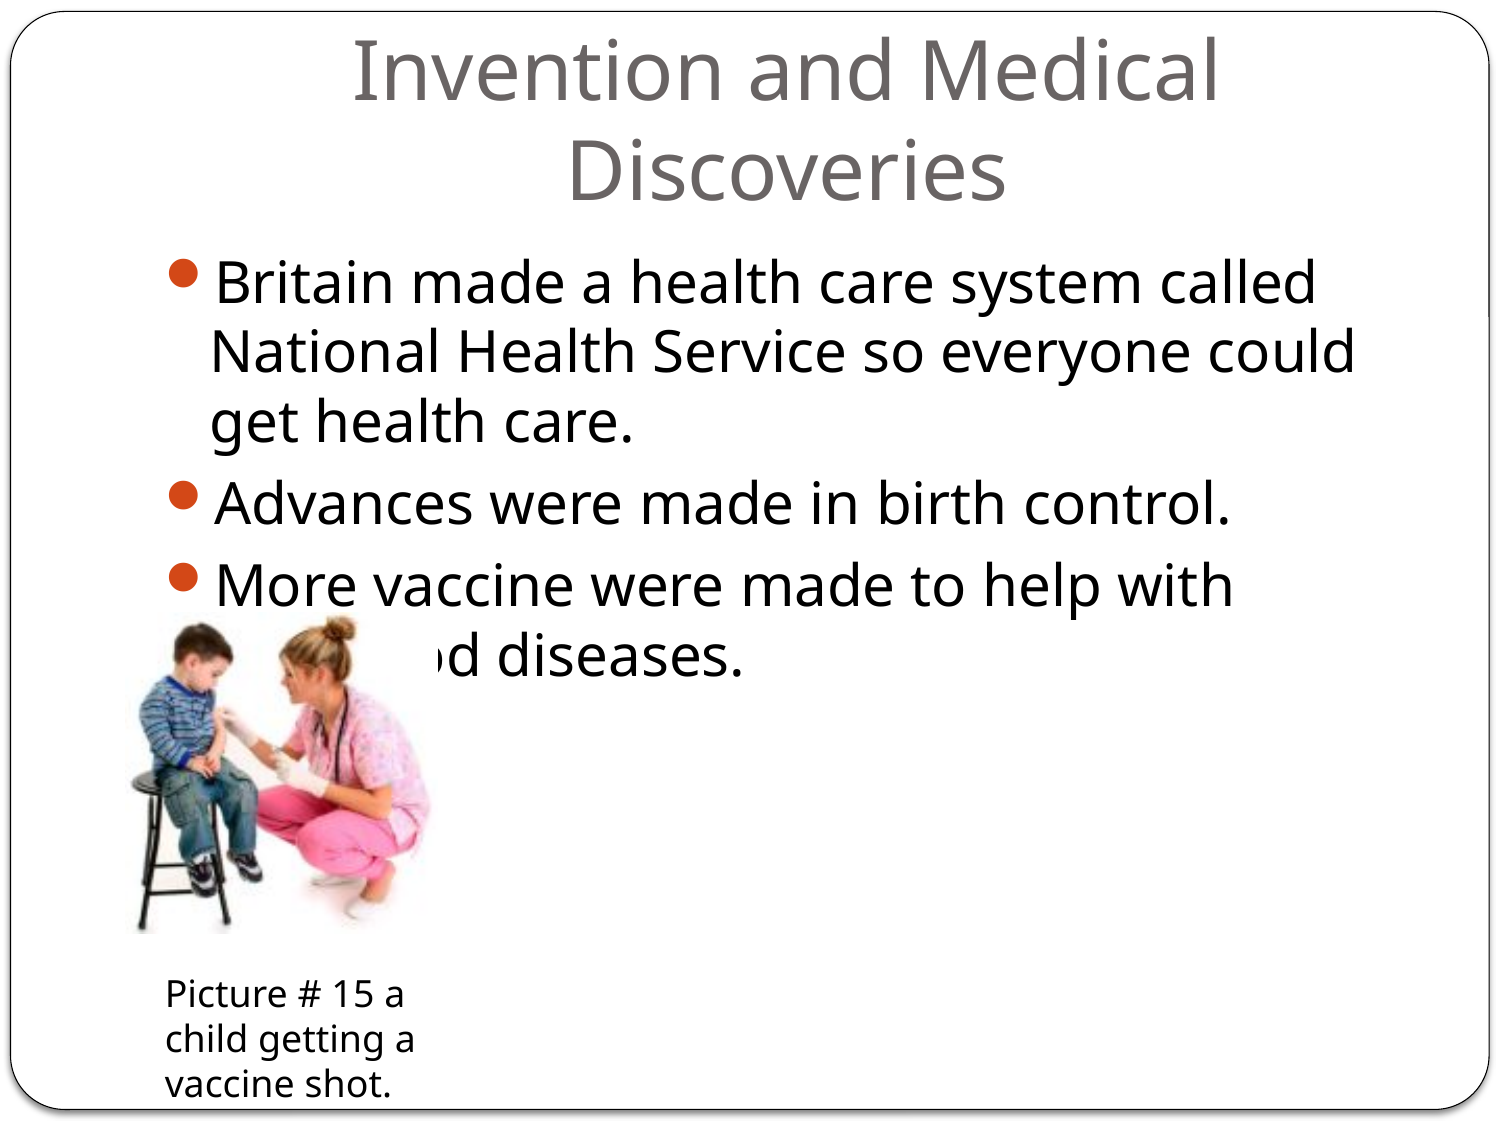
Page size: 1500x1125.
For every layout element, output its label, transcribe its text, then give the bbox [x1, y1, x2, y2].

picture [124, 612, 438, 934]
list Britain made a health care system called National Health Service so everyone could get health care. Advances were made in birth control. More vaccine were made to help with childhood diseases. [150, 237, 1425, 988]
title Invention and Medical Discoveries [150, 45, 1425, 233]
text_box Picture # 15 a child getting a vaccine shot. [149, 962, 450, 1113]
